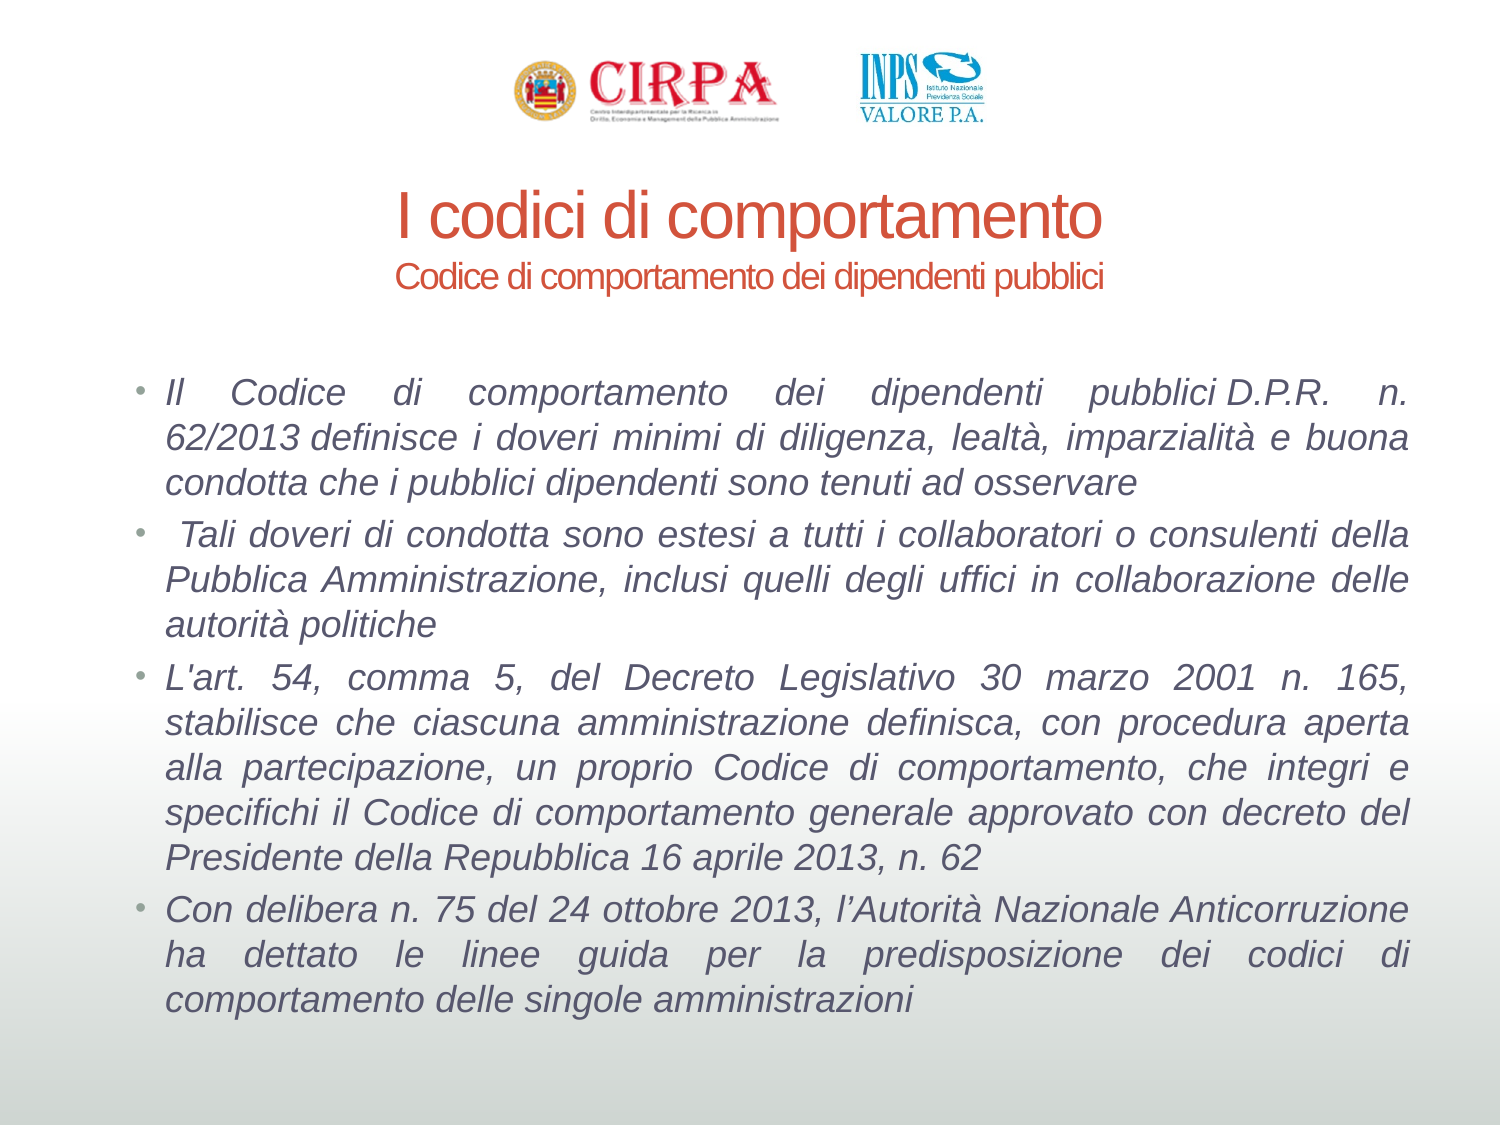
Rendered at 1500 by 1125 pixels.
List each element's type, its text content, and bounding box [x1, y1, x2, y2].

picture [501, 54, 796, 133]
picture [855, 24, 987, 155]
list Il Codice di comportamento dei dipendenti pubblici D.P.R. n. 62/2013 definisce i doveri minimi di diligenza, lealtà, imparzialità e buona condotta che i pubblici dipendenti sono tenuti ad osservare Tali doveri di condotta sono estesi a tutti i collaboratori o consulenti della Pubblica Amministrazione, inclusi quelli degli uffici in collaborazione delle autorità politiche L'art. 54, comma 5, del Decreto Legislativo 30 marzo 2001 n. 165, stabilisce che ciascuna amministrazione definisca, con procedura aperta alla partecipazione, un proprio Codice di comportamento, che integri e specifichi il Codice di comportamento generale approvato con decreto del Presidente della Repubblica 16 aprile 2013, n. 62 Con delibera n. 75 del 24 ottobre 2013, l’Autorità Nazionale Anticorruzione ha dettato le linee guida per la predisposizione dei codici di comportamento delle singole amministrazioni [75, 360, 1425, 1106]
title I codici di comportamento Codice di comportamento dei dipendenti pubblici [75, 154, 1425, 315]
